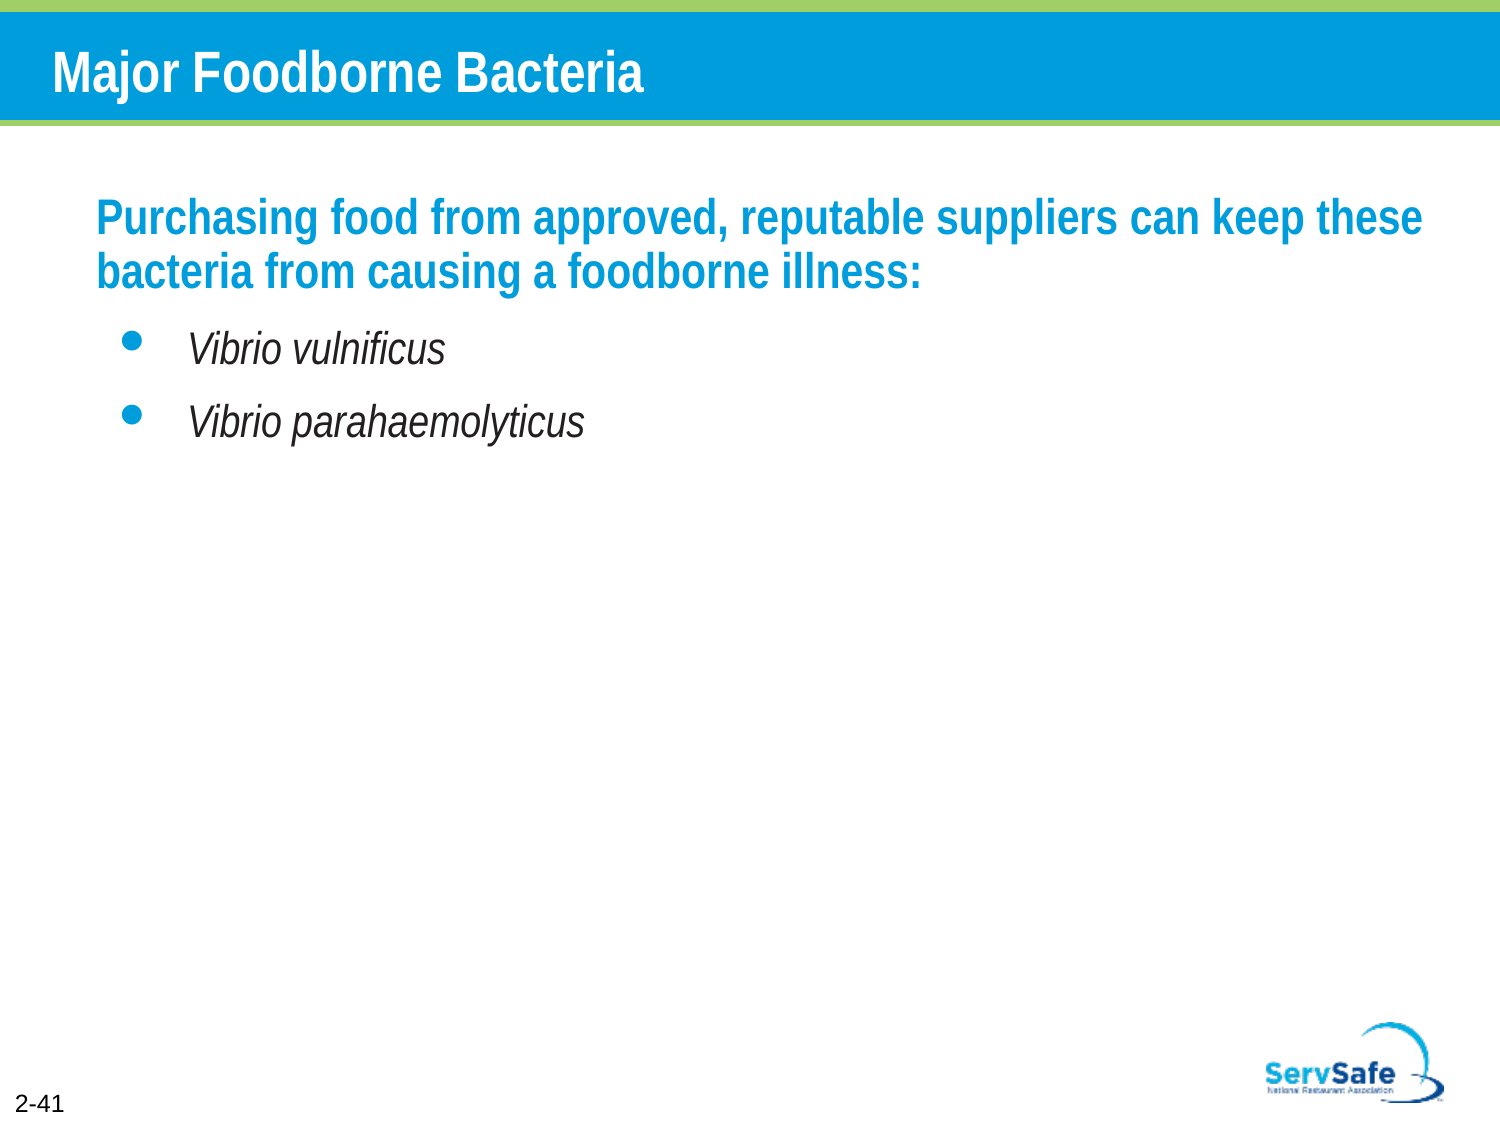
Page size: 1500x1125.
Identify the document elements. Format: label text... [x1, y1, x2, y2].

picture [1265, 1022, 1444, 1103]
text_box 2-41 [0, 1080, 94, 1125]
title Major Foodborne Bacteria [37, 26, 1401, 112]
list Purchasing food from approved, reputable suppliers can keep these bacteria from causing a foodborne illness: Vibrio vulnificus Vibrio parahaemolyticus [80, 184, 1444, 1002]
